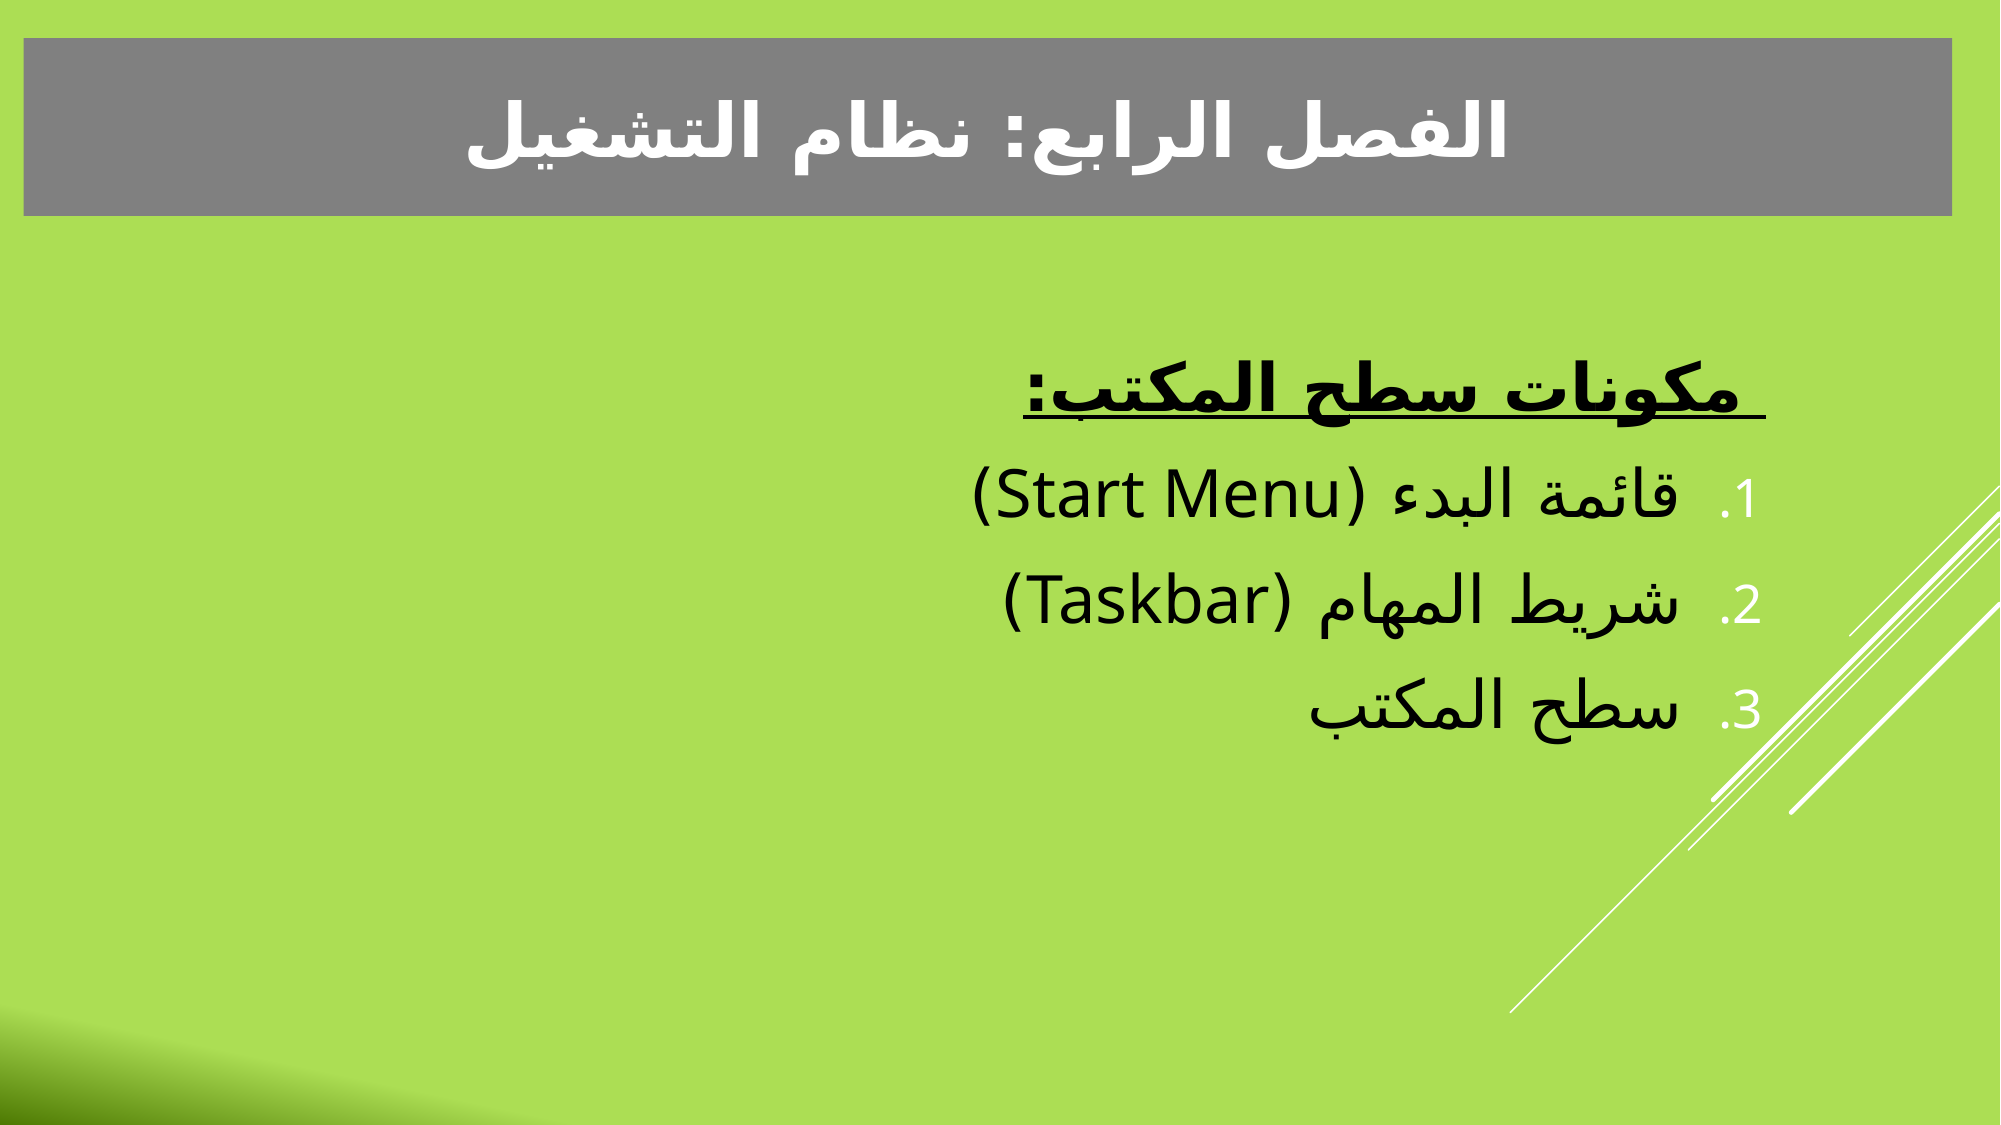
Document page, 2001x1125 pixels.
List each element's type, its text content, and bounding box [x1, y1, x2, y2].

text_box الفصل الرابع: نظام التشغيل [23, 38, 1953, 216]
list مكونات سطح المكتب: قائمة البدء (Start Menu) شريط المهام (Taskbar) سطح المكتب [355, 161, 1782, 926]
